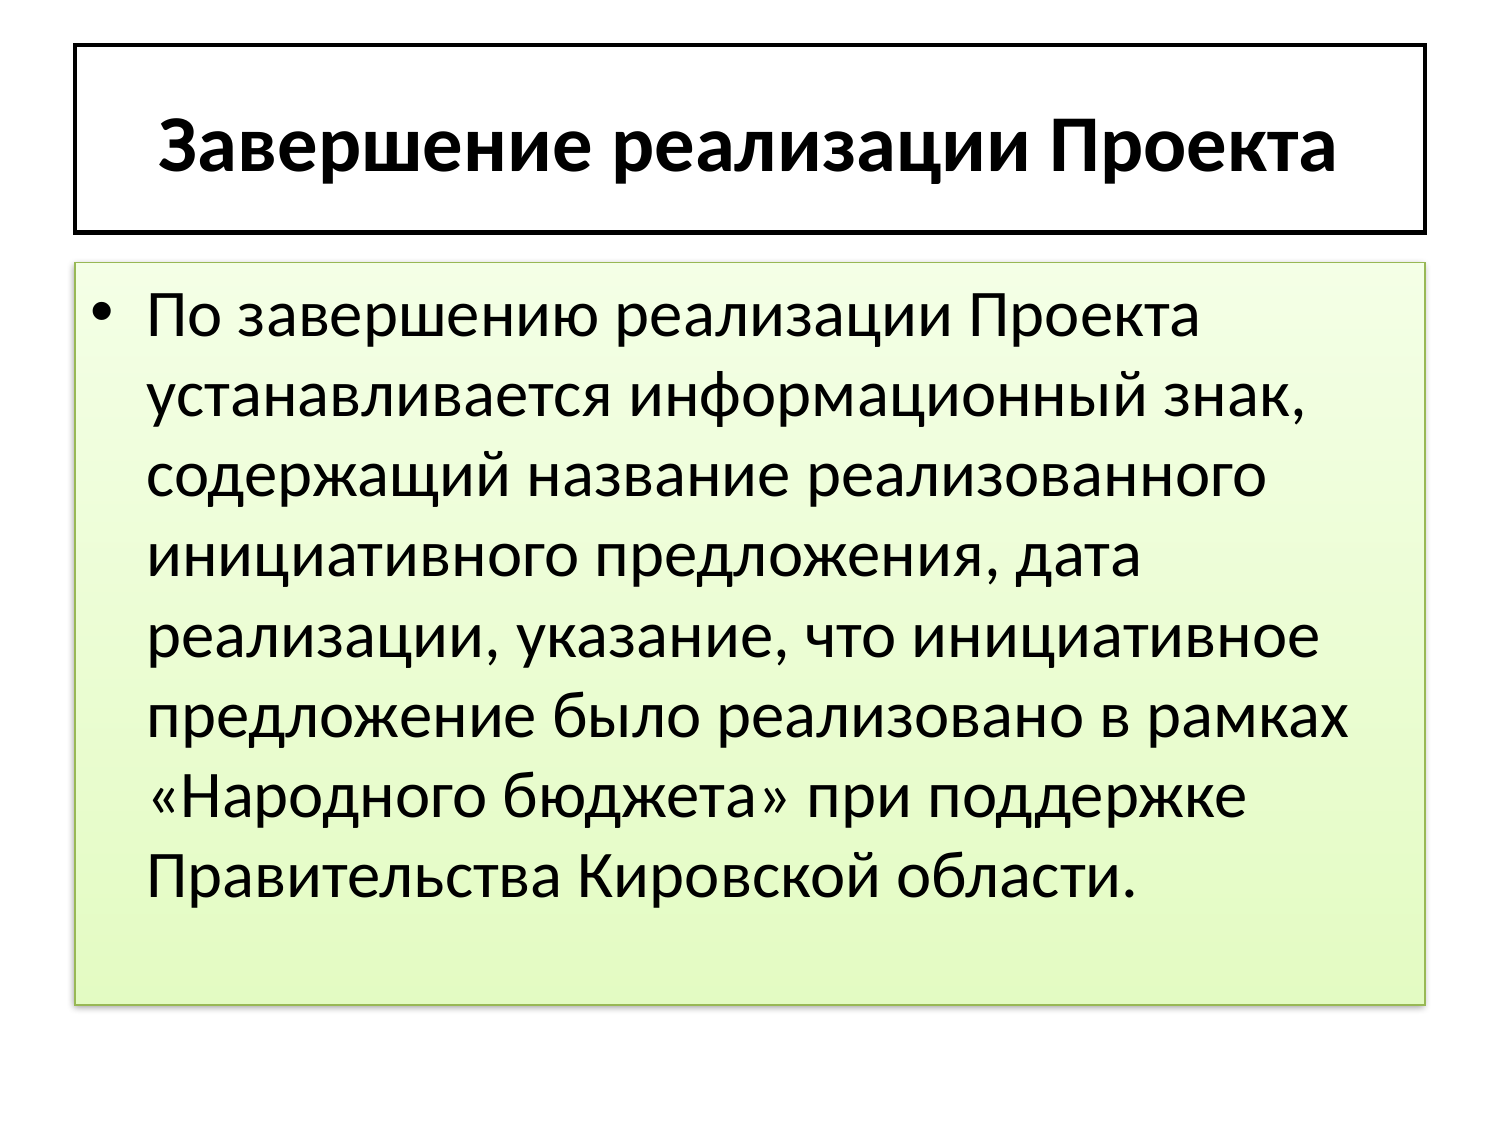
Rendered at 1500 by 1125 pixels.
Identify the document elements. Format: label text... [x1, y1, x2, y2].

title Завершение реализации Проекта [73, 43, 1427, 235]
list По завершению реализации Проекта устанавливается информационный знак, содержащий название реализованного инициативного предложения, дата реализации, указание, что инициативное предложение было реализовано в рамках «Народного бюджета» при поддержке Правительства Кировской области. [74, 262, 1426, 1006]
